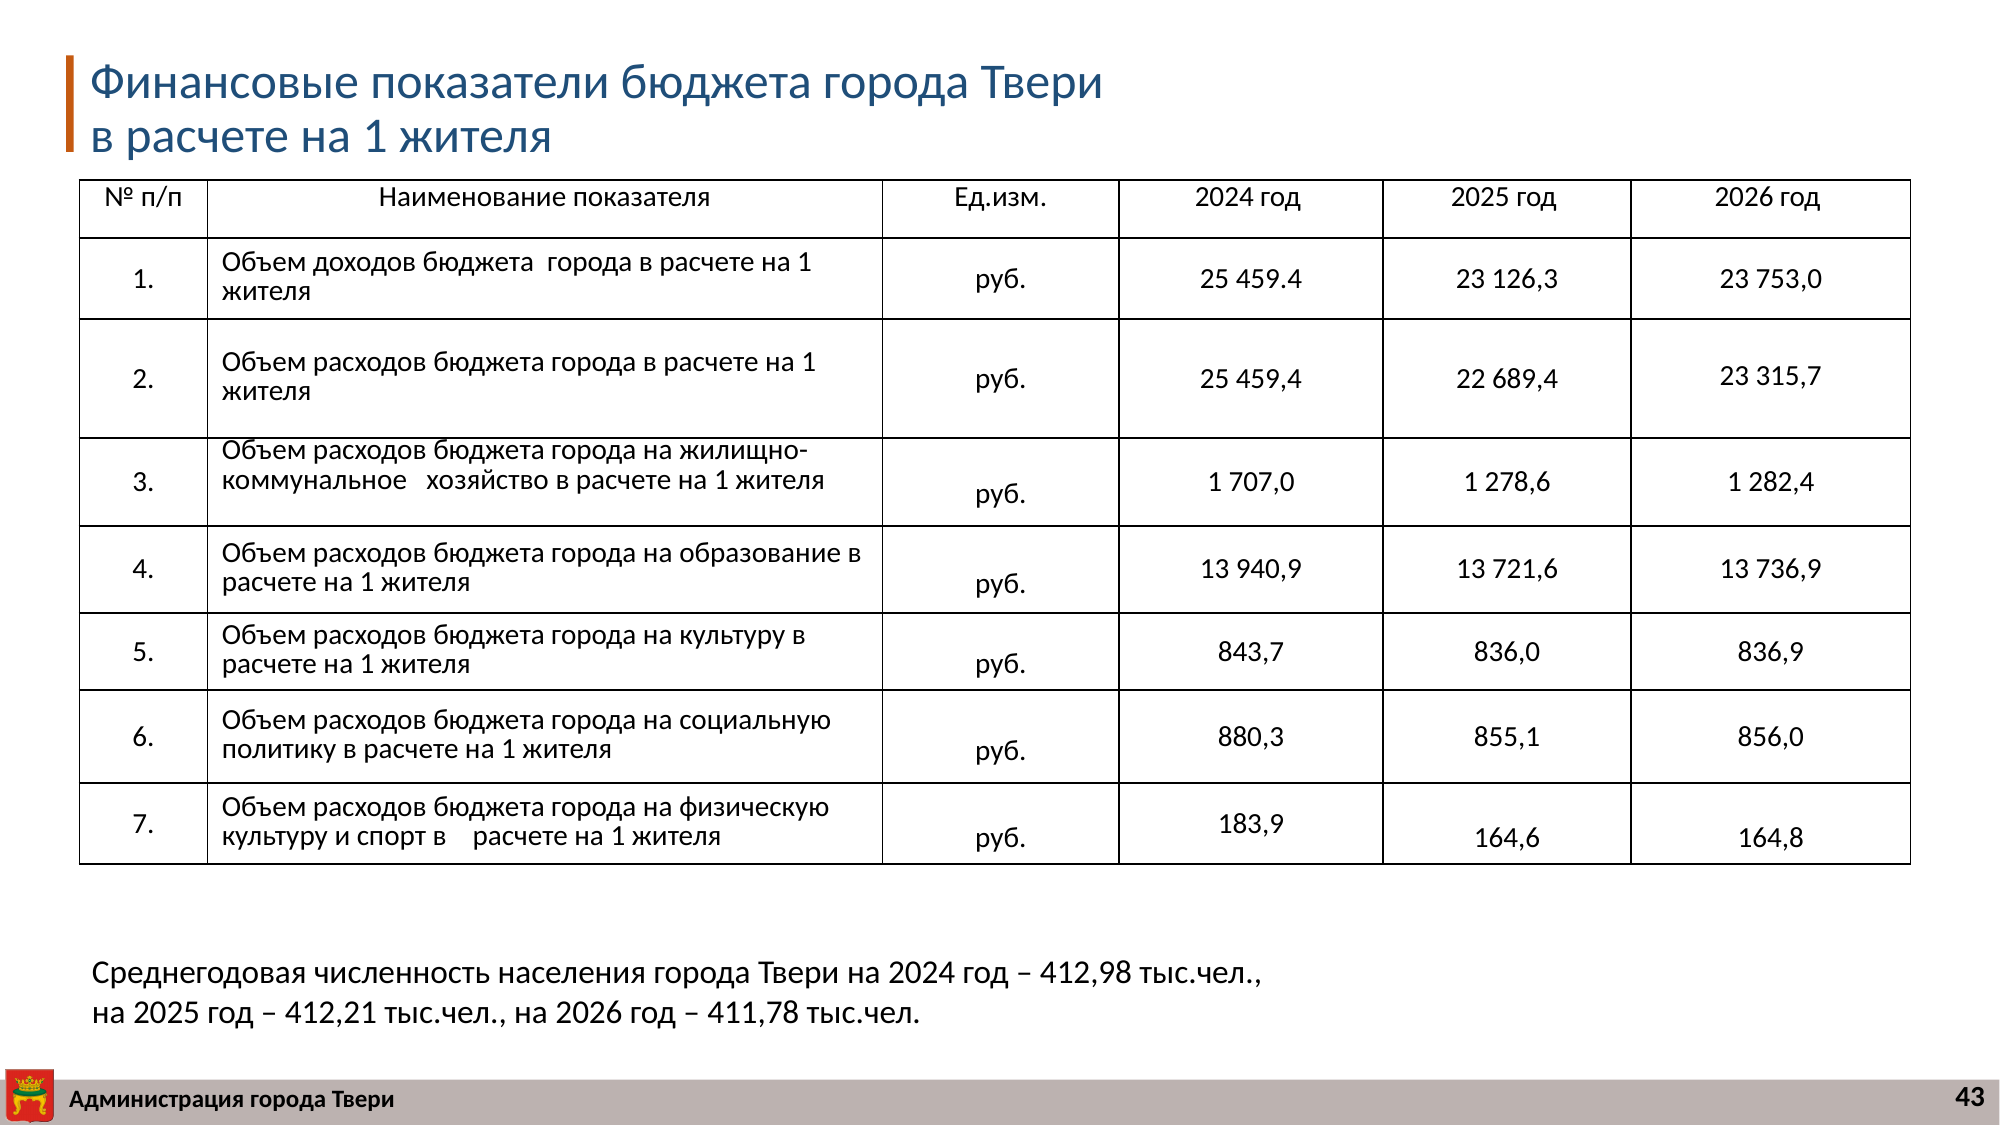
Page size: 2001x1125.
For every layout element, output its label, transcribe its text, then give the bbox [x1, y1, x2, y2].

table_cell 5. [80, 614, 207, 689]
table_cell 1 282,4 [1632, 439, 1910, 525]
table_cell 23 315,7 [1632, 320, 1910, 437]
table_cell Объем расходов бюджета города в расчете на 1 жителя [208, 320, 882, 437]
table_cell 836,9 [1632, 614, 1910, 689]
table_cell Объем расходов бюджета города на культуру в расчете на 1 жителя [208, 614, 882, 689]
table_cell 6. [80, 691, 207, 782]
table_cell 880,3 [1120, 691, 1382, 782]
table_header 2024 год [1120, 181, 1382, 237]
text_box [5, 1069, 412, 1124]
text_box Финансовые показатели бюджета города Твери в расчете на 1 жителя [75, 62, 1898, 156]
table_cell Объем расходов бюджета города на образование в расчете на 1 жителя [208, 527, 882, 612]
table_cell 25 459,4 [1120, 320, 1382, 437]
table_cell 1 278,6 [1384, 439, 1630, 525]
table_header Наименование показателя [208, 181, 882, 237]
table_cell 25 459.4 [1120, 239, 1382, 318]
table_header Ед.изм. [883, 181, 1118, 237]
table_cell 164,8 [1632, 784, 1910, 863]
text_box [0, 1078, 1550, 1125]
table_cell 13 721,6 [1384, 527, 1630, 612]
table_cell руб. [883, 239, 1118, 318]
table_cell 856,0 [1632, 691, 1910, 782]
table_cell 13 940,9 [1120, 527, 1382, 612]
table_cell Объем расходов бюджета города на социальную политику в расчете на 1 жителя [208, 691, 882, 782]
table_cell 843,7 [1120, 614, 1382, 689]
table_cell 7. [80, 784, 207, 863]
slide_number 43 [1550, 1065, 2000, 1125]
table_cell руб. [883, 527, 1118, 612]
table_cell 855,1 [1384, 691, 1630, 782]
table_cell 4. [80, 527, 207, 612]
table_cell 23 126,3 [1384, 239, 1630, 318]
table_cell 1. [80, 239, 207, 318]
table_cell 23 753,0 [1632, 239, 1910, 318]
text_box [65, 54, 75, 153]
text_box Среднегодовая численность населения города Твери на 2024 год – 412,98 тыс.чел., на 2025 год – 412,21 тыс.чел., на 2026 год – 411,78 тыс.чел. [77, 943, 1948, 1038]
table_cell руб. [883, 614, 1118, 689]
table_cell руб. [883, 320, 1118, 437]
table_cell Объем доходов бюджета города в расчете на 1 жителя [208, 239, 882, 318]
table_cell руб. [883, 439, 1118, 525]
table_cell 1 707,0 [1120, 439, 1382, 525]
table_cell руб. [883, 784, 1118, 863]
table_cell 836,0 [1384, 614, 1630, 689]
table_cell 22 689,4 [1384, 320, 1630, 437]
table_cell 164,6 [1384, 784, 1630, 863]
table_cell 2. [80, 320, 207, 437]
table_cell руб. [883, 691, 1118, 782]
table_cell 3. [80, 439, 207, 525]
table_header 2026 год [1632, 181, 1910, 237]
table_cell 13 736,9 [1632, 527, 1910, 612]
table_cell Объем расходов бюджета города на физическую культуру и спорт в расчете на 1 жителя [208, 784, 882, 863]
table_header № п/п [80, 181, 207, 237]
table_header 2025 год [1384, 181, 1630, 237]
table_cell Объем расходов бюджета города на жилищно-коммунальное хозяйство в расчете на 1 жителя [208, 439, 882, 525]
table_cell 183,9 [1120, 784, 1382, 863]
